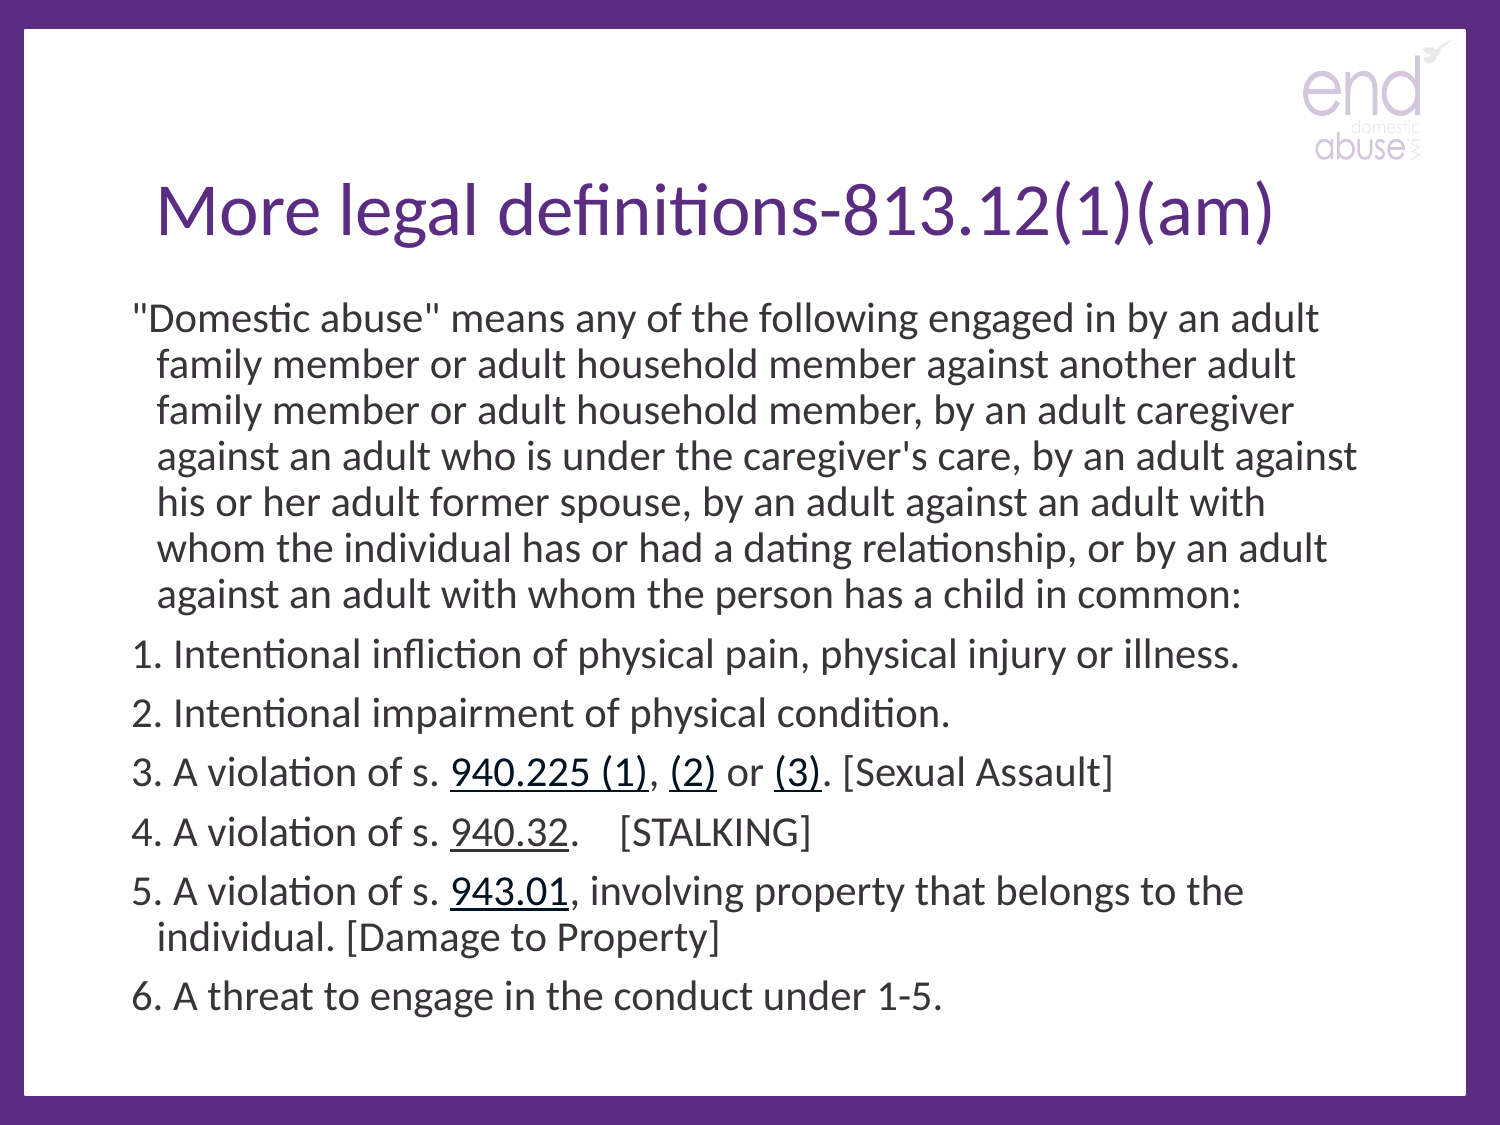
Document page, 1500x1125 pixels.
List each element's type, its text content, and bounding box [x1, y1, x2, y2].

list "Domestic abuse" means any of the following engaged in by an adult family member or adult household member against another adult family member or adult household member, by an adult caregiver against an adult who is under the caregiver's care, by an adult against his or her adult former spouse, by an adult against an adult with whom the individual has or had a dating relationship, or by an adult against an adult with whom the person has a child in common: 1. Intentional infliction of physical pain, physical injury or illness. 2. Intentional impairment of physical condition. 3. A violation of s. 940.225 (1), (2) or (3). [Sexual Assault] 4. A violation of s. 940.32. [Stalking] 5. A violation of s. 943.01, involving property that belongs to the individual. [Damage to Property] 6. A threat to engage in the conduct under 1-5. [115, 288, 1384, 1050]
title More legal definitions-813.12(1)(am) [140, 99, 1356, 288]
